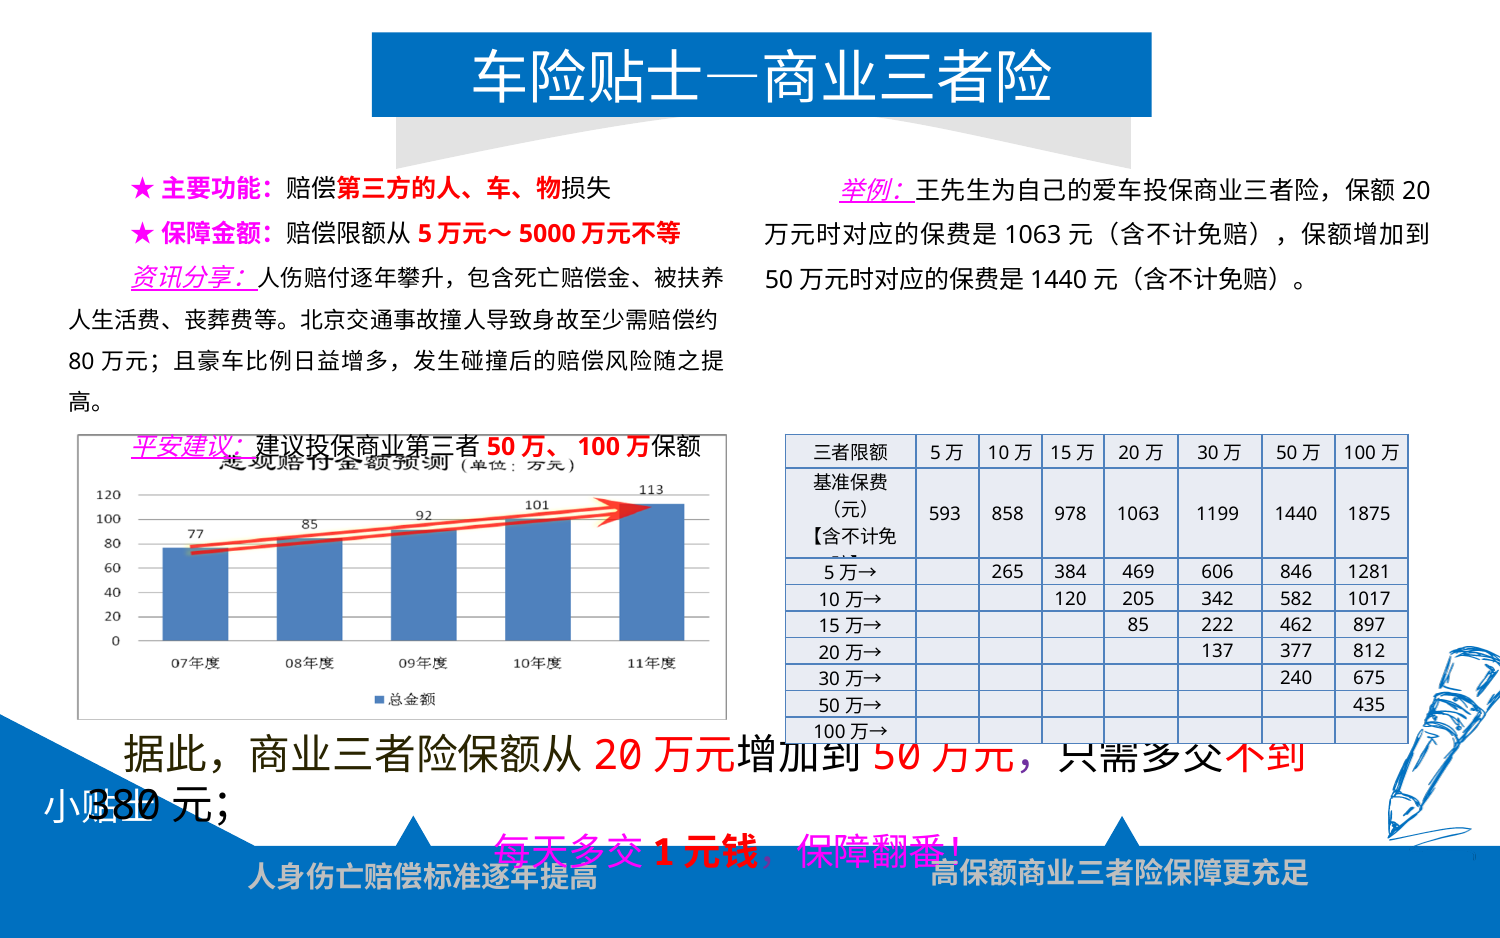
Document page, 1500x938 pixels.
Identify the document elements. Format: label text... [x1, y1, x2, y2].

table_cell [917, 638, 978, 663]
table_cell [980, 585, 1041, 610]
table_header 50万 [1263, 435, 1334, 467]
table_cell 85 [1105, 612, 1177, 637]
table_cell 5万→ [786, 559, 915, 584]
table_cell [917, 559, 978, 584]
table_cell 基准保费（元） 【含不计免赔】 [786, 469, 915, 557]
table_cell 858 [980, 469, 1041, 557]
table_cell [980, 665, 1041, 690]
table_cell [917, 612, 978, 637]
table_cell 462 [1263, 612, 1334, 637]
table_cell [1105, 638, 1177, 663]
table_cell 120 [1043, 585, 1103, 610]
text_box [371, 31, 1152, 170]
table_cell 846 [1263, 559, 1334, 584]
table_cell 1281 [1336, 559, 1407, 584]
table_cell 50万→ [786, 691, 915, 713]
table_cell 10万→ [786, 585, 915, 610]
table_cell [1043, 665, 1103, 690]
table_cell 675 [1336, 665, 1381, 690]
table_cell 15万→ [786, 612, 915, 637]
table_cell 20万→ [786, 638, 915, 663]
table_cell 222 [1179, 612, 1261, 637]
table_cell 1199 [1179, 469, 1261, 557]
table_cell [1043, 691, 1103, 713]
table_cell [1043, 638, 1103, 663]
table_cell 606 [1179, 559, 1261, 584]
table_cell [1105, 691, 1177, 713]
table_cell [1179, 665, 1261, 690]
table_cell 812 [1336, 638, 1407, 663]
table_cell 1875 [1336, 469, 1407, 557]
text_box ★主要功能：赔偿第三方的人、车、物损失 ★保障金额：赔偿限额从5万元～5000万元不等 资讯分享：人伤赔付逐年攀升，包含死亡赔偿金、被扶养人生活费、丧葬费等。北京交通事故撞人导致身故至少需赔偿约80万元；且豪车比例日益增多，发生碰撞后的赔偿风险随之提高。 平安建议：建议投保商业第三者50万、100万保额 [53, 149, 739, 468]
picture [76, 434, 727, 715]
table_cell 205 [1105, 585, 1177, 610]
table_cell [980, 612, 1041, 637]
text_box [0, 715, 1500, 938]
table_cell 30万→ [786, 665, 915, 690]
table_cell 593 [917, 469, 978, 557]
table_cell 897 [1336, 612, 1407, 637]
table_header 15万 [1043, 435, 1103, 467]
table_cell [1179, 691, 1261, 713]
table_header 三者限额 [786, 435, 915, 467]
table_cell [1043, 612, 1103, 637]
table_cell 435 [1336, 691, 1381, 713]
table_header 20万 [1105, 435, 1177, 467]
table_cell 469 [1105, 559, 1177, 584]
table_cell [1263, 691, 1334, 713]
table_cell 377 [1263, 638, 1334, 663]
table_header 100万 [1336, 435, 1407, 467]
table_cell 137 [1179, 638, 1261, 663]
table_cell 384 [1043, 559, 1103, 584]
table_header 5万 [917, 435, 978, 467]
table_cell 1063 [1105, 469, 1177, 557]
table_cell [980, 691, 1041, 713]
table_cell 265 [980, 559, 1041, 584]
table_cell 240 [1263, 665, 1334, 690]
table_cell [917, 665, 978, 690]
table_cell 342 [1179, 585, 1261, 610]
table_cell [980, 638, 1041, 663]
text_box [0, 713, 255, 847]
table_cell 582 [1263, 585, 1334, 610]
table_cell [917, 585, 978, 610]
table_cell 1017 [1336, 585, 1407, 610]
table_cell [917, 691, 978, 713]
table_cell [1105, 665, 1177, 690]
text_box 举例：王先生为自己的爱车投保商业三者险，保额20万元时对应的保费是1063元（含不计免赔），保额增加到50万元时对应的保费是1440元（含不计免赔）。 [750, 151, 1452, 302]
picture [1386, 644, 1500, 862]
table_header 30万 [1179, 435, 1261, 467]
table_cell 978 [1043, 469, 1103, 557]
table_header 10万 [980, 435, 1041, 467]
table_cell 1440 [1263, 469, 1334, 557]
